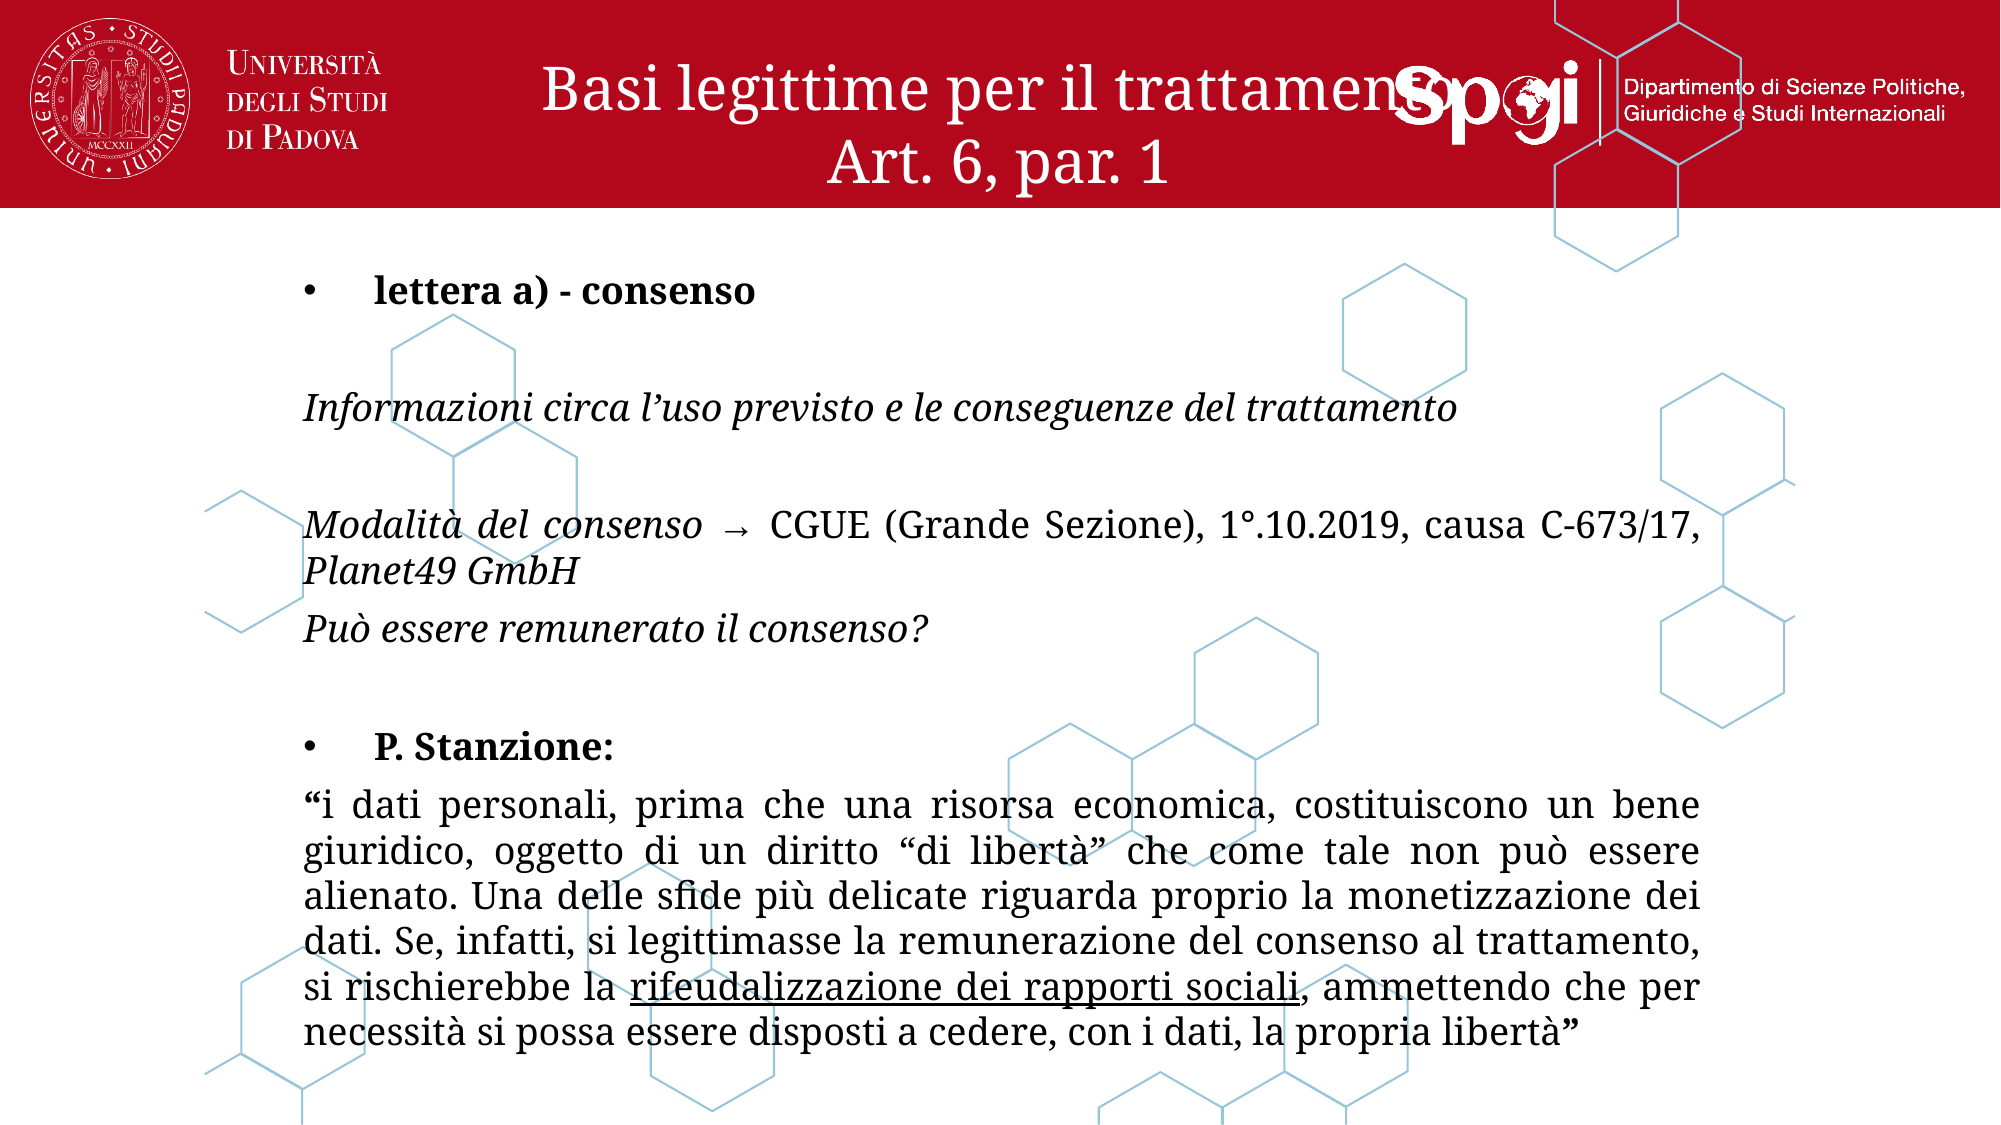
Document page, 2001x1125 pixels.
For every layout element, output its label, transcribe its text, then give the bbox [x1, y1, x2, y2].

text_box [204, 490, 284, 633]
picture [1742, 54, 1986, 152]
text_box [1553, 0, 1742, 274]
list lettera a) - consenso Informazioni circa l’uso previsto e le conseguenze del trattamento Modalità del consenso → CGUE (Grande Sezione), 1°.10.2019, causa C-673/17, Planet49 GmbH Può essere remunerato il consenso? P. Stanzione: “i dati personali, prima che una risorsa economica, costituiscono un bene giuridico, oggetto di un diritto “di libertà” che come tale non può essere alienato. Una delle sfide più delicate riguarda proprio la monetizzazione dei dati. Se, infatti, si legittimasse la remunerazione del consenso al trattamento, si rischierebbe la rifeudalizzazione dei rapporti sociali, ammettendo che per necessità si possa essere disposti a cedere, con i dati, la propria libertà” [284, 258, 1716, 900]
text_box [1659, 478, 1797, 730]
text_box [1007, 616, 1320, 868]
picture [30, 18, 387, 179]
title Basi legittime per il trattamento Art. 6, par. 1 [284, 45, 1548, 201]
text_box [1097, 1070, 1348, 1125]
text_box [1284, 964, 1408, 1104]
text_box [203, 945, 366, 1125]
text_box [390, 313, 578, 566]
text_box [586, 861, 776, 1113]
text_box [1716, 373, 1785, 477]
